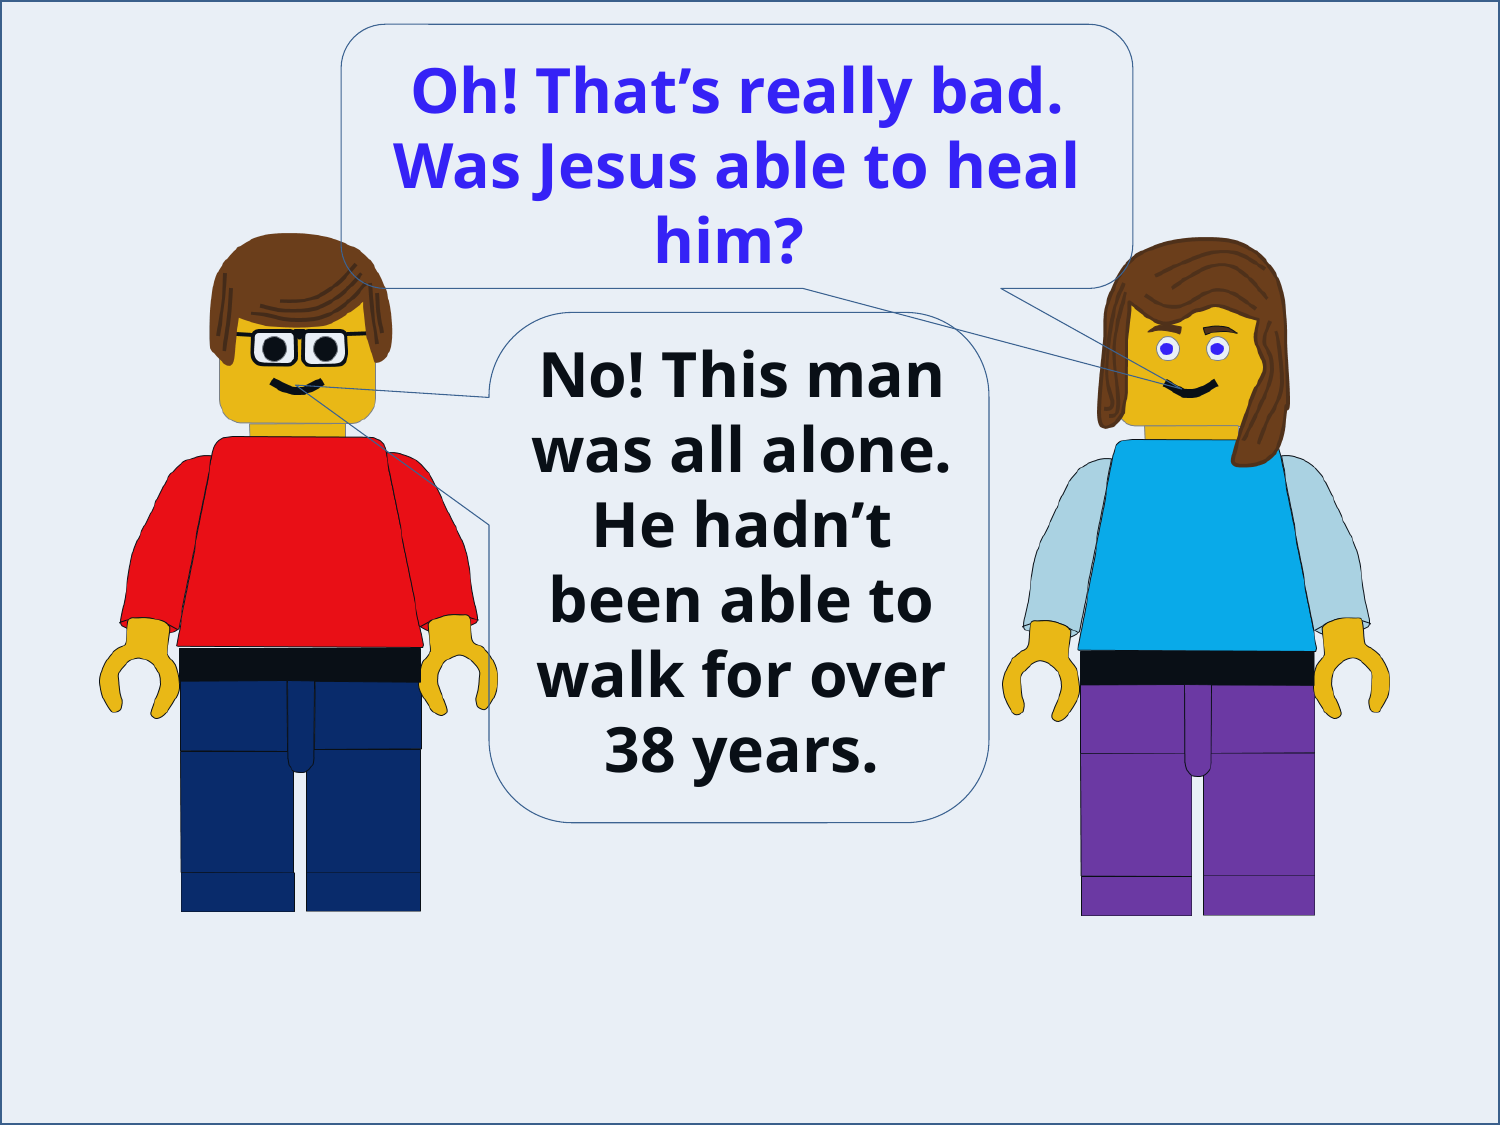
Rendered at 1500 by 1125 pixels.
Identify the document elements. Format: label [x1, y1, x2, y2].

text_box [488, 312, 990, 823]
text_box [340, 24, 1134, 289]
picture [1001, 237, 1390, 917]
picture [99, 233, 498, 913]
text_box [0, 0, 1500, 1125]
